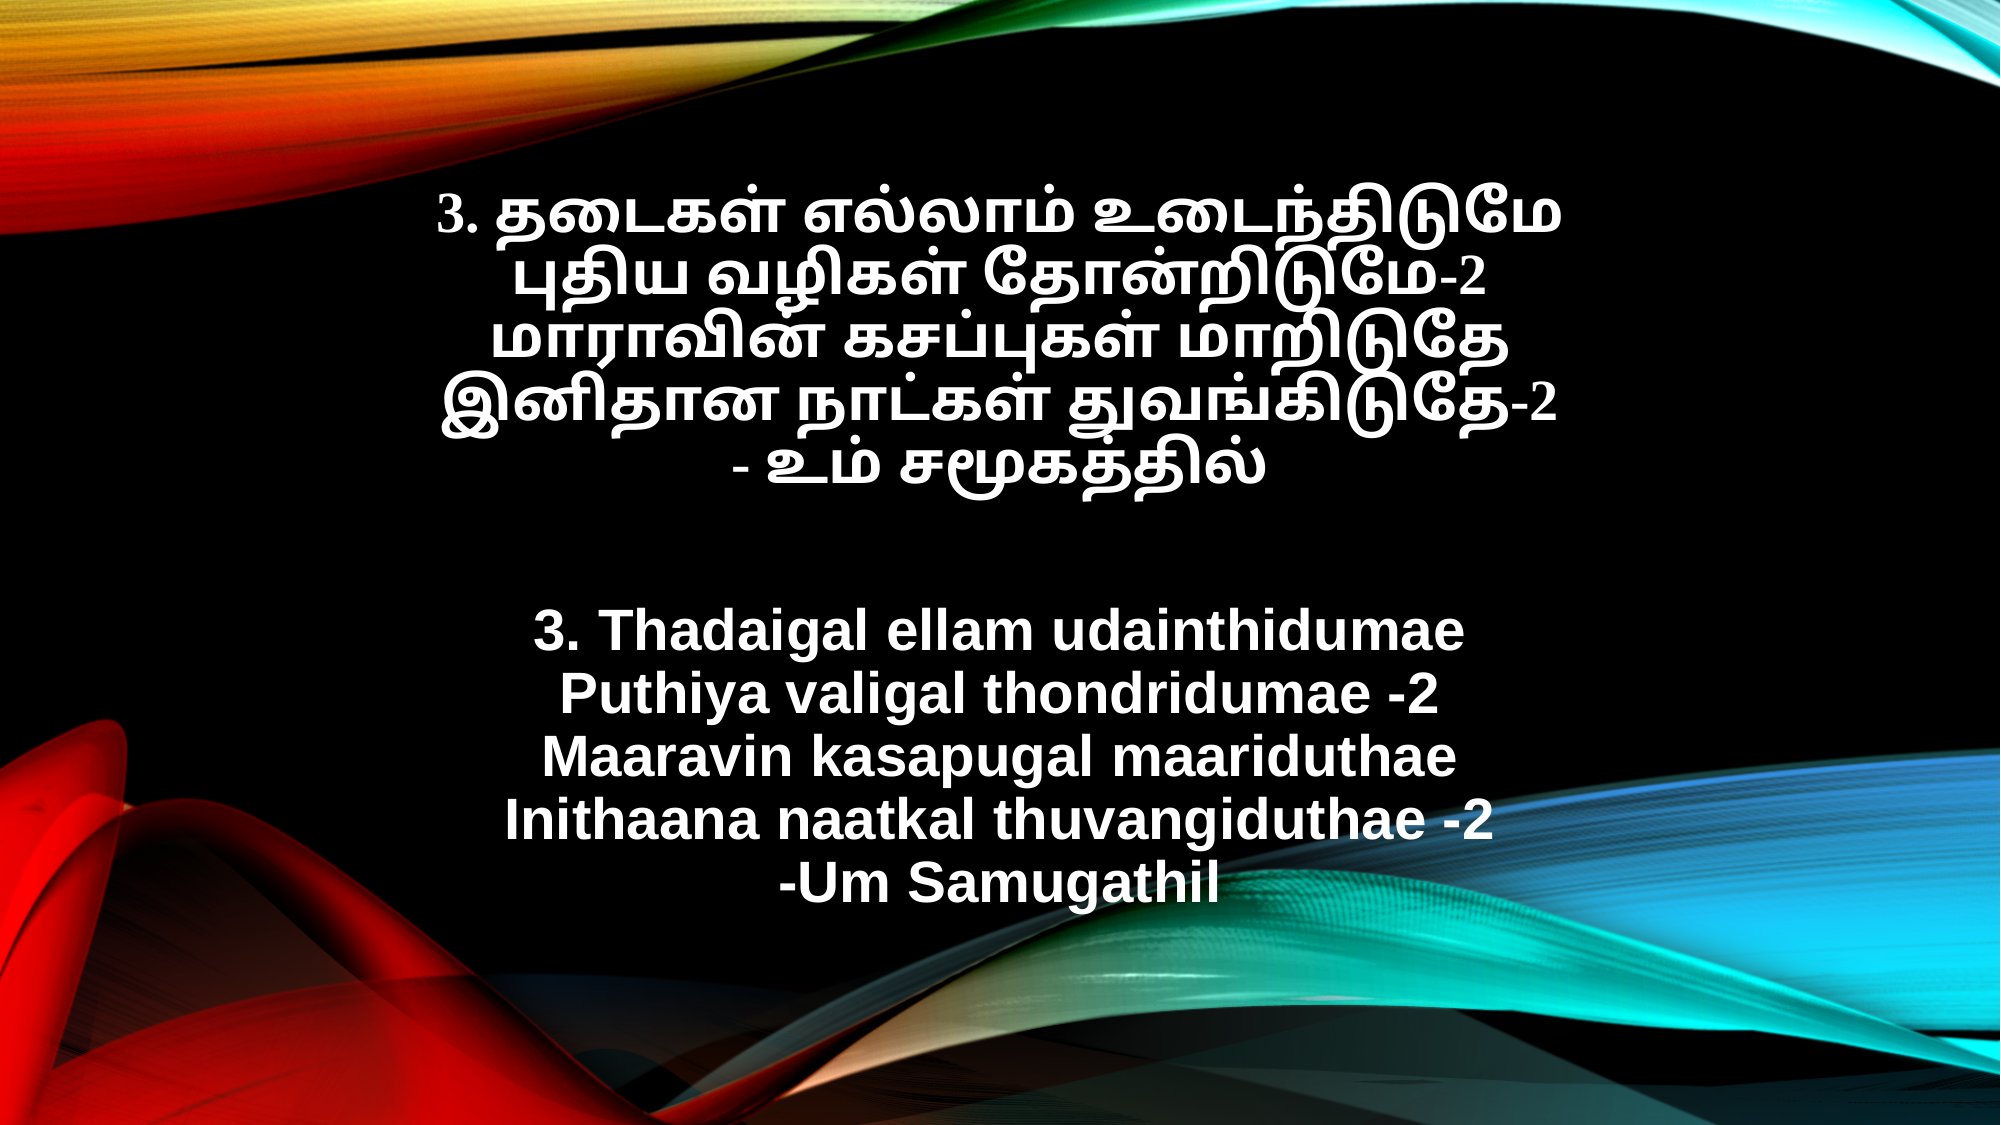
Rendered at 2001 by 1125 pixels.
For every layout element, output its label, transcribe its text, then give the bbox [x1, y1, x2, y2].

subtitle 3. தடைகள் எல்லாம் உடைந்திடுமே புதிய வழிகள் தோன்றிடுமே-2 மாராவின் கசப்புகள் மாறிடுதே இனிதான நாட்கள் துவங்கிடுதே-2 - உம் சமூகத்தில் 3. Thadaigal ellam udainthidumae Puthiya valigal thondridumae -2 Maaravin kasapugal maariduthae Inithaana naatkal thuvangiduthae -2 -Um Samugathil [0, 0, 2000, 1125]
